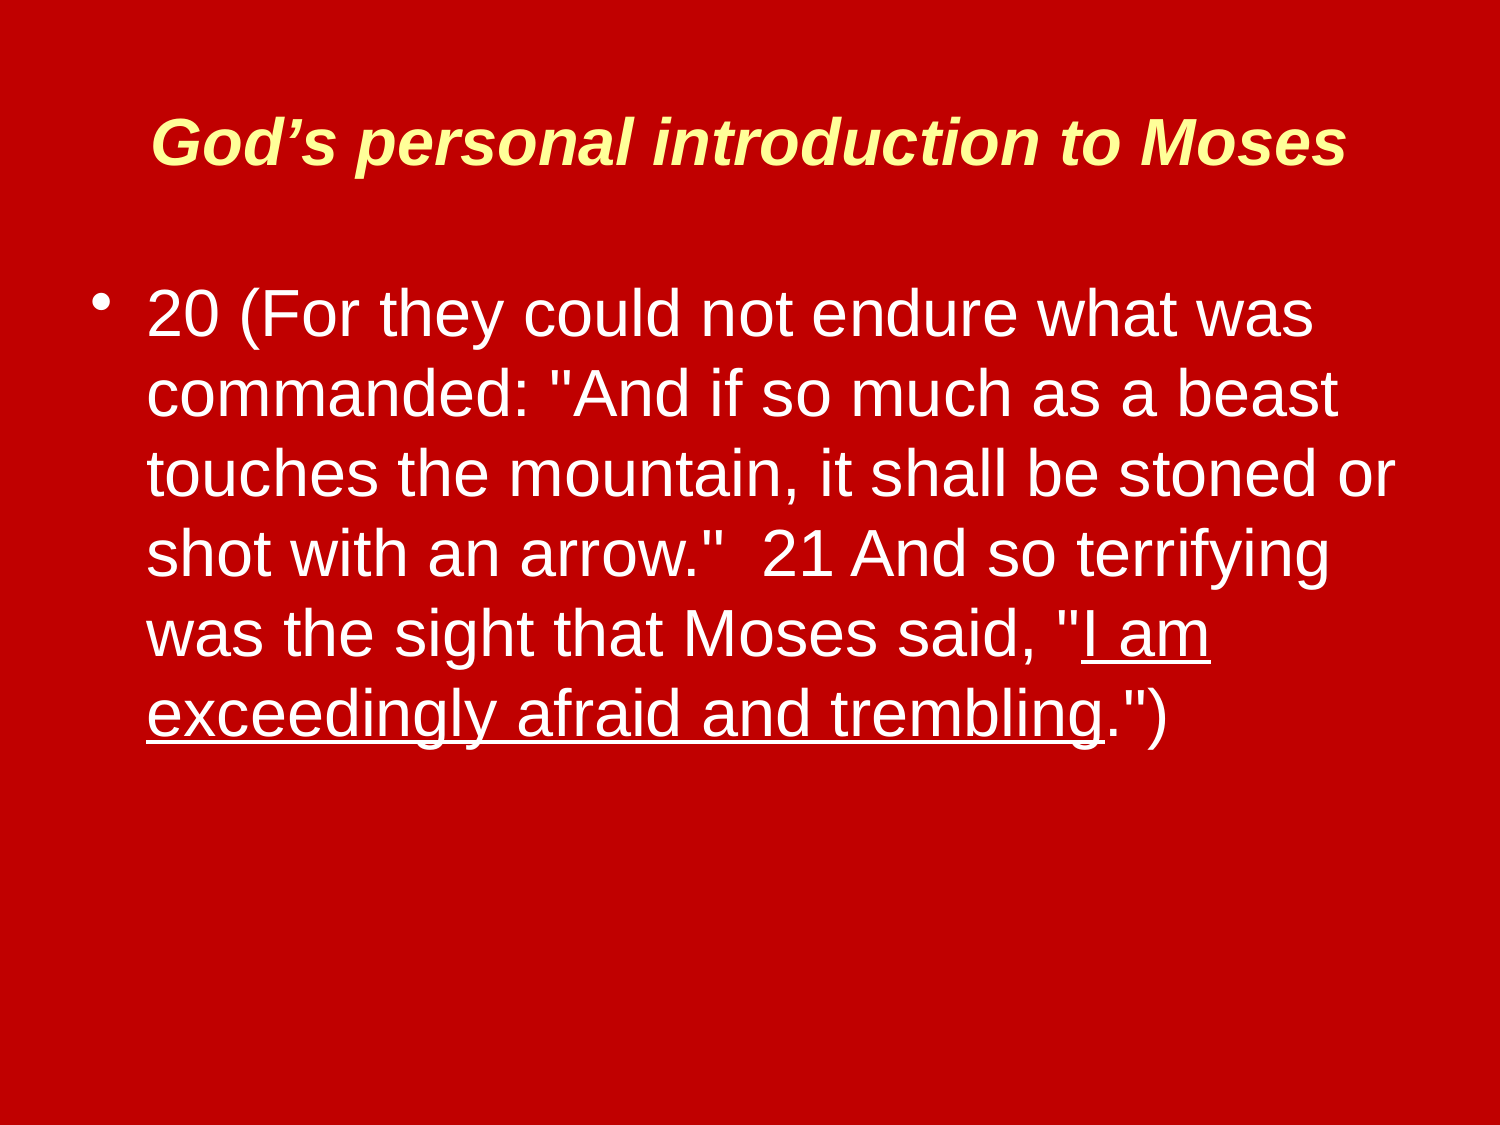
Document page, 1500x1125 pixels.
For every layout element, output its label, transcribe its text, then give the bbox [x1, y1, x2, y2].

list 20 (For they could not endure what was commanded: "And if so much as a beast touches the mountain, it shall be stoned or shot with an arrow." 21 And so terrifying was the sight that Moses said, "I am exceedingly afraid and trembling.") [75, 262, 1425, 1005]
title God’s personal introduction to Moses [75, 45, 1425, 233]
